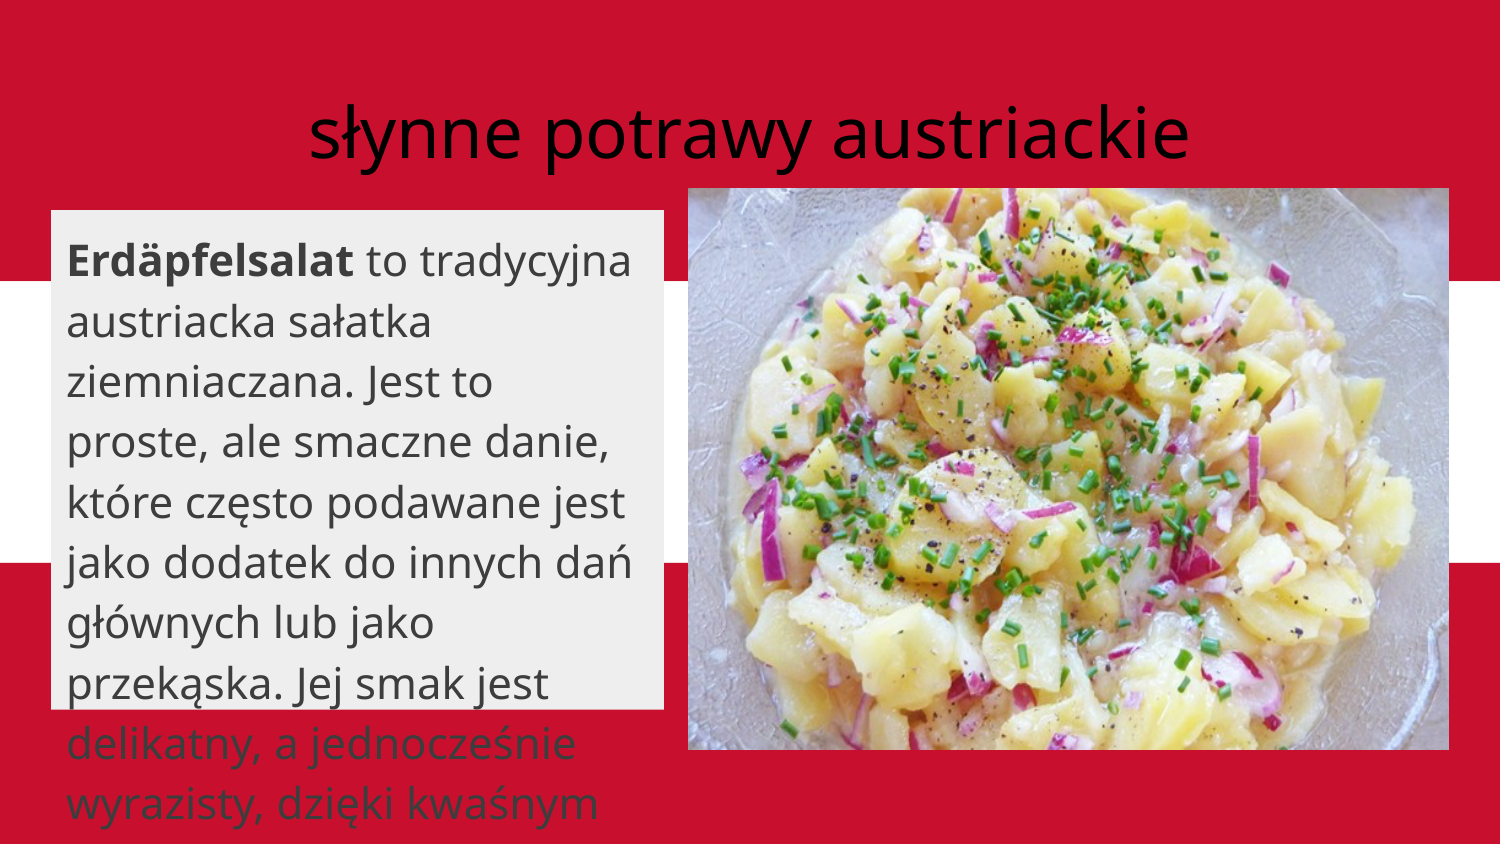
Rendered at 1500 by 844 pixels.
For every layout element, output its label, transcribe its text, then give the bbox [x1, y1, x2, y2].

list Erdäpfelsalat to tradycyjna austriacka sałatka ziemniaczana. Jest to proste, ale smaczne danie, które często podawane jest jako dodatek do innych dań głównych lub jako przekąska. Jej smak jest delikatny, a jednocześnie wyrazisty, dzięki kwaśnym ogórkom i wyrazistemu sosowi winegret. [51, 210, 664, 710]
picture [0, 0, 1500, 844]
title słynne potrawy austriackie [51, 72, 1449, 167]
